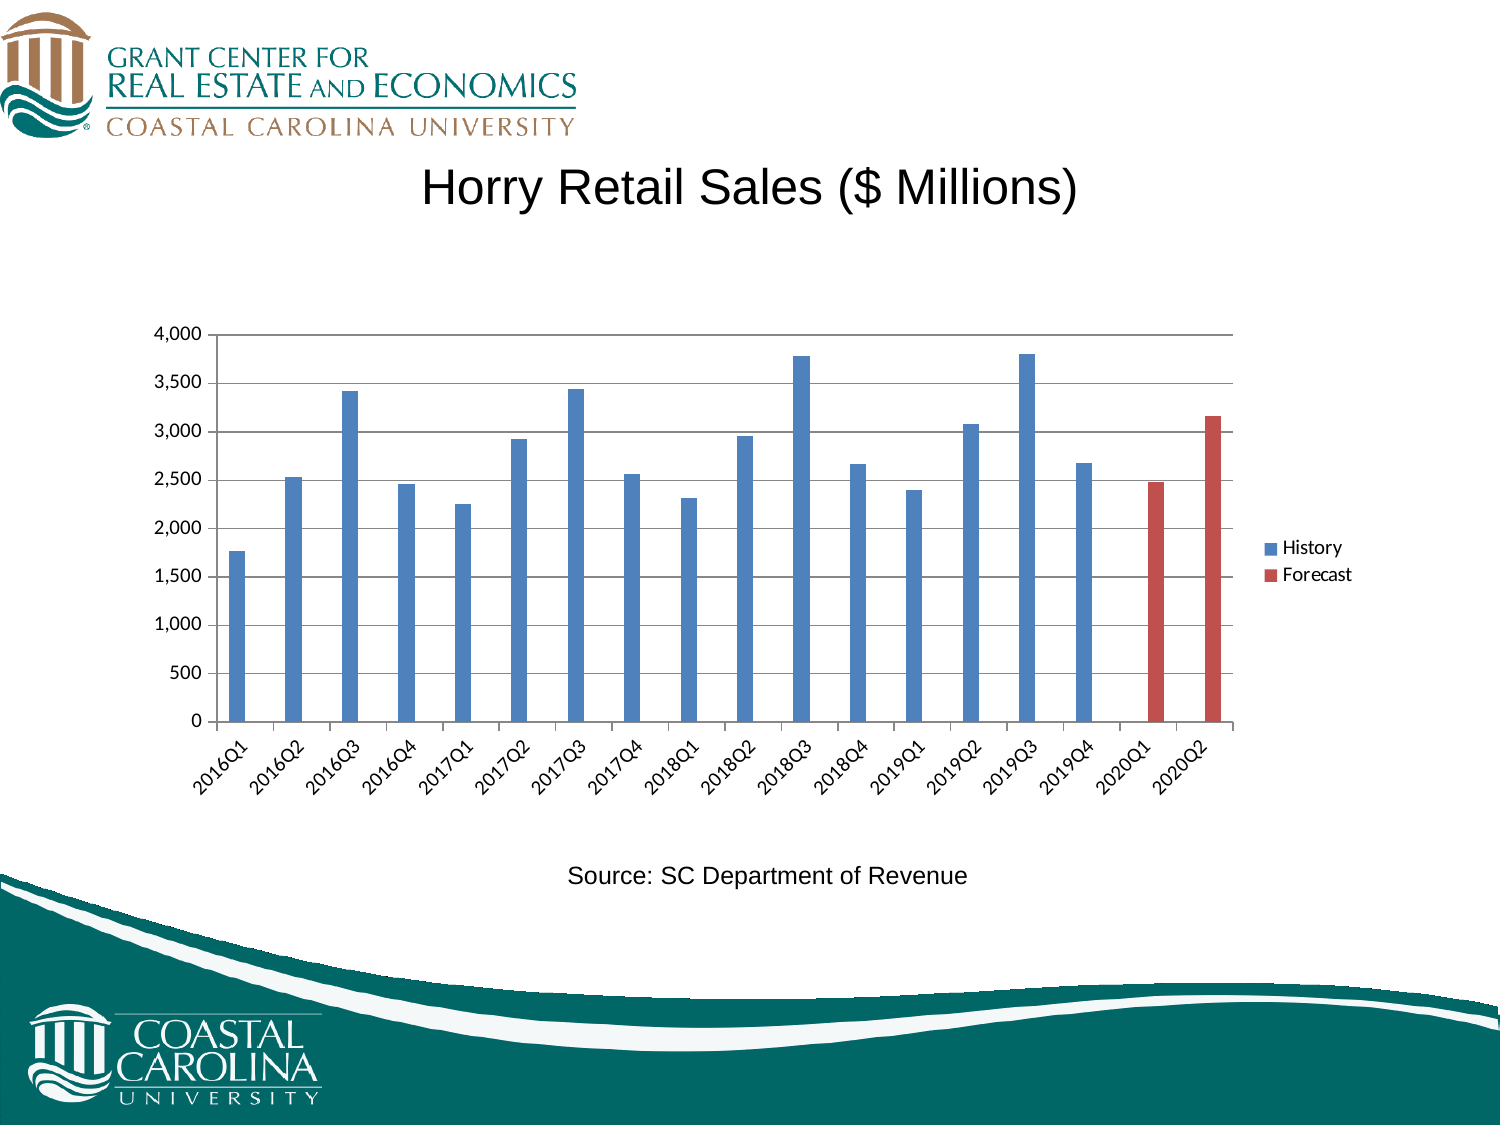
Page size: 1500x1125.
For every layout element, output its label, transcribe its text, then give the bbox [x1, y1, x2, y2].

chart [128, 314, 1372, 810]
picture [0, 874, 1500, 1125]
title Horry Retail Sales ($ Millions) [75, 137, 1425, 233]
picture [0, 12, 577, 138]
text_box Source: SC Department of Revenue [552, 852, 984, 873]
